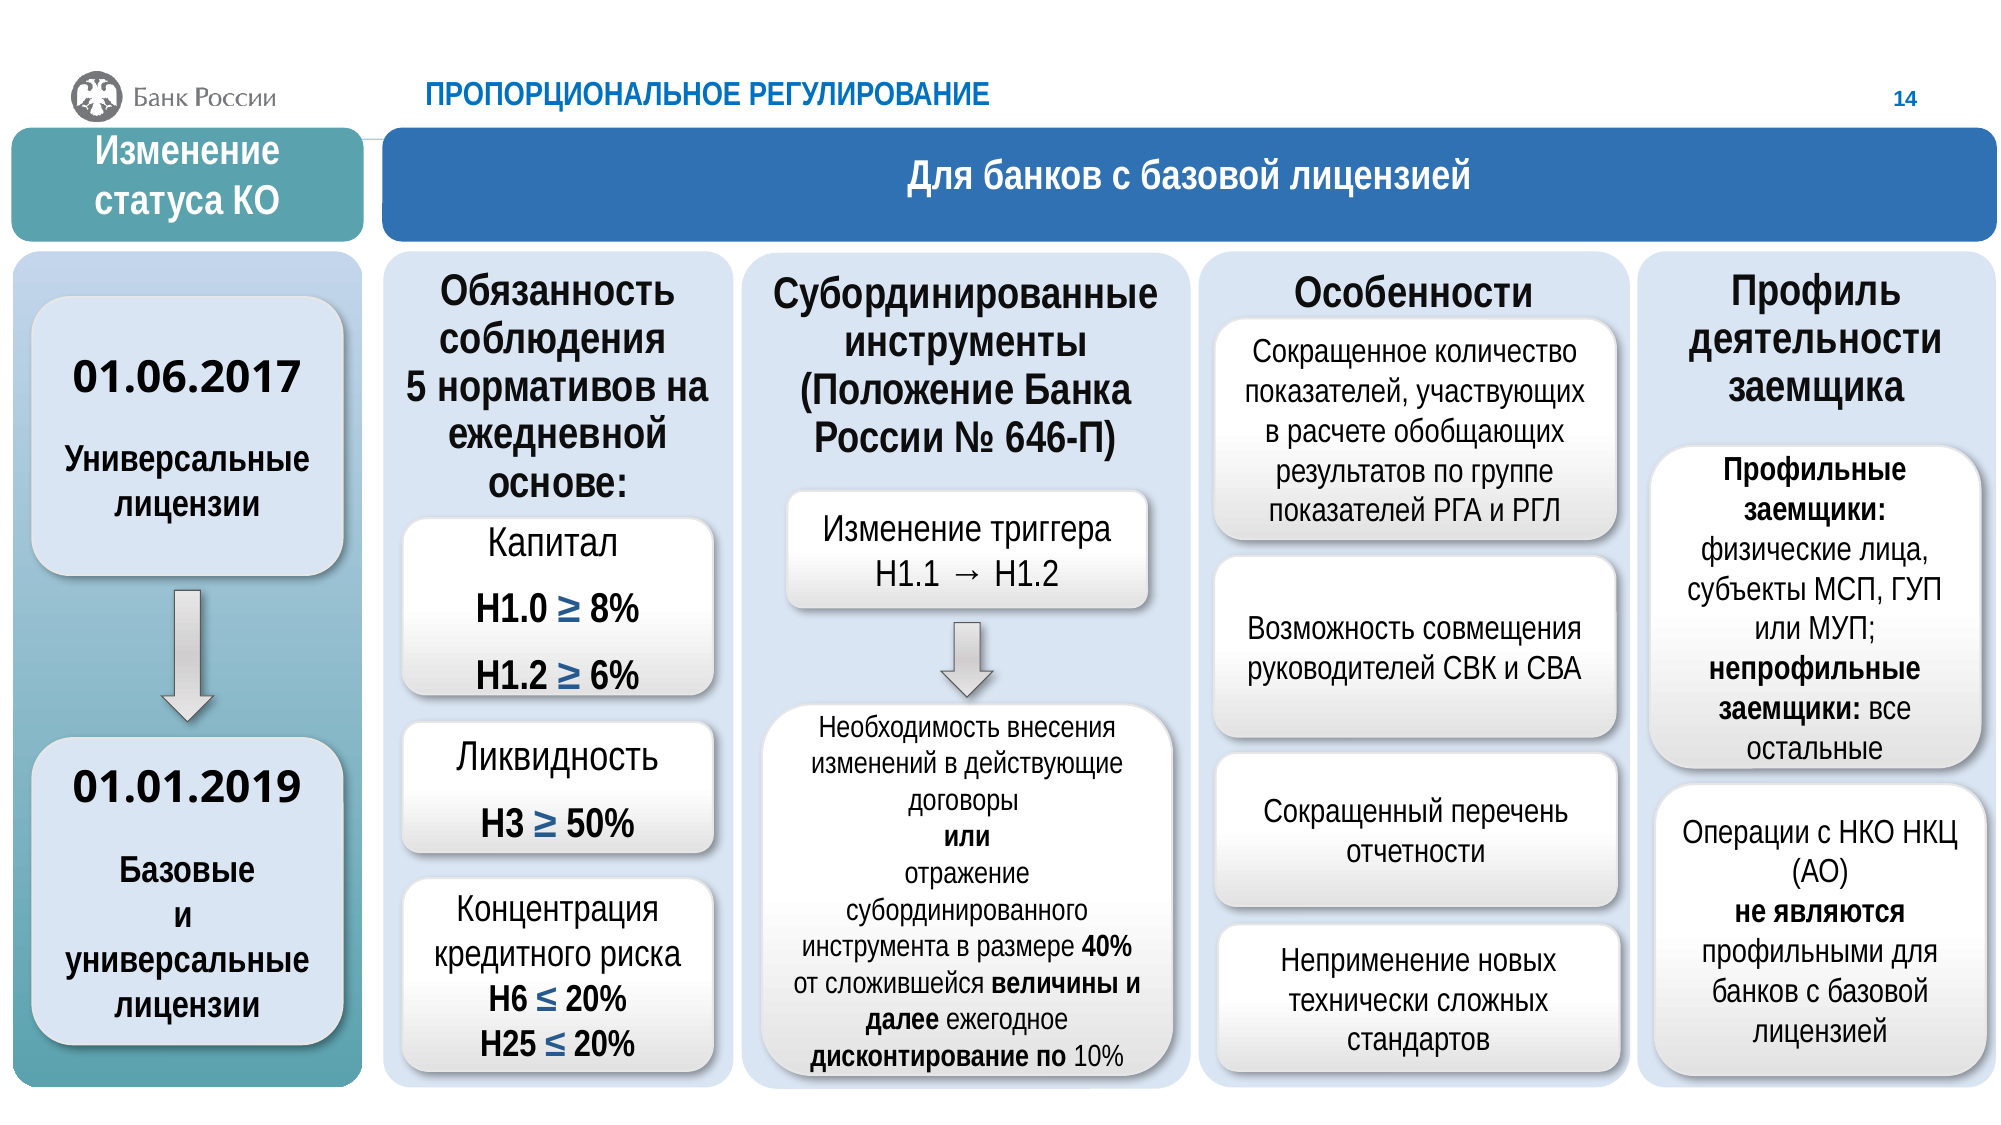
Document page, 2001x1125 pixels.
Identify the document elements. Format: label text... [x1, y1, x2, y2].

text_box Обязанность соблюдения 5 нормативов на ежедневной основе: [382, 250, 734, 1088]
text_box Особенности [1197, 250, 1631, 1088]
text_box Сокращенное количество показателей, участвующих в расчете обобщающих результатов по группе показателей РГА и РГЛ [1213, 317, 1617, 541]
text_box Необходимость внесения изменений в действующие договоры или отражение субординированного инструмента в размере 40% от сложившейся величины и далее ежегодное дисконтирование по 10% [761, 703, 1174, 1076]
text_box 01.06.2017 Универсальные лицензии [31, 296, 344, 576]
text_box Концентрация кредитного риска Н6 ≤ 20% Н25 ≤ 20% [401, 877, 714, 1072]
text_box [939, 622, 995, 698]
text_box Капитал Н1.0 ≥ 8% Н1.2 ≥ 6% [401, 517, 714, 696]
text_box Для банков с базовой лицензией [382, 127, 1997, 242]
text_box Сокращенный перечень отчетности [1214, 751, 1618, 907]
text_box Неприменение новых технически сложных стандартов [1217, 923, 1621, 1072]
text_box Ликвидность Н3 ≥ 50% [401, 720, 714, 854]
text_box [11, 250, 364, 1088]
text_box Изменение статуса КО [11, 127, 364, 242]
picture [71, 71, 275, 122]
text_box Субординированные инструменты (Положение Банка России № 646-П) [741, 252, 1192, 1090]
text_box 14 [1866, 67, 1945, 128]
text_box Изменение триггера Н1.1 → Н1.2 [786, 489, 1149, 609]
list Пропорциональное регулирование [425, 67, 1529, 123]
text_box Профиль деятельности заемщика [1636, 250, 1997, 1088]
text_box Профильные заемщики: физические лица, субъекты МСП, ГУП или МУП; непрофильные заемщики: все остальные [1648, 444, 1982, 769]
text_box Возможность совмещения руководителей СВК и СВА [1213, 554, 1617, 738]
text_box Операции с НКО НКЦ (АО) не являются профильными для банков с базовой лицензией [1653, 782, 1987, 1077]
text_box 01.01.2019 Базовые и универсальные лицензии [31, 737, 344, 1046]
text_box [160, 589, 215, 723]
